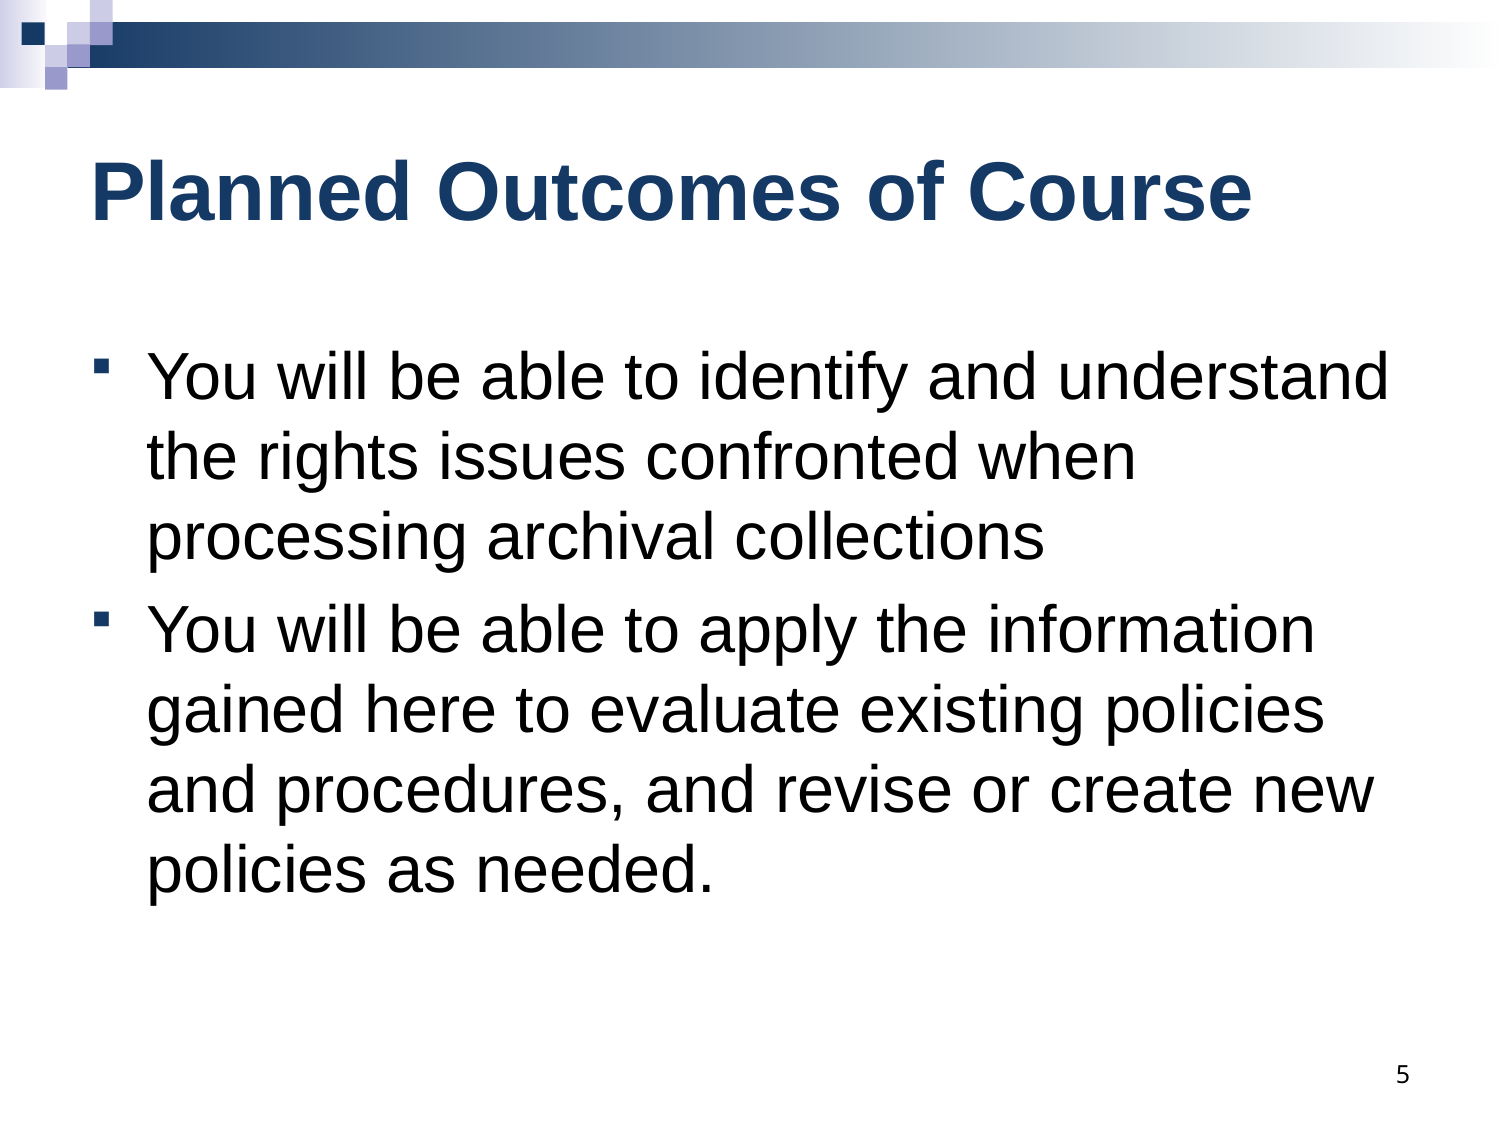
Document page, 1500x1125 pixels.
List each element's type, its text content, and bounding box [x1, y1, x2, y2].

slide_number 5 [1074, 1025, 1425, 1100]
title Planned Outcomes of Course [75, 75, 1425, 300]
list You will be able to identify and understand the rights issues confronted when processing archival collections You will be able to apply the information gained here to evaluate existing policies and procedures, and revise or create new policies as needed. [75, 324, 1425, 963]
